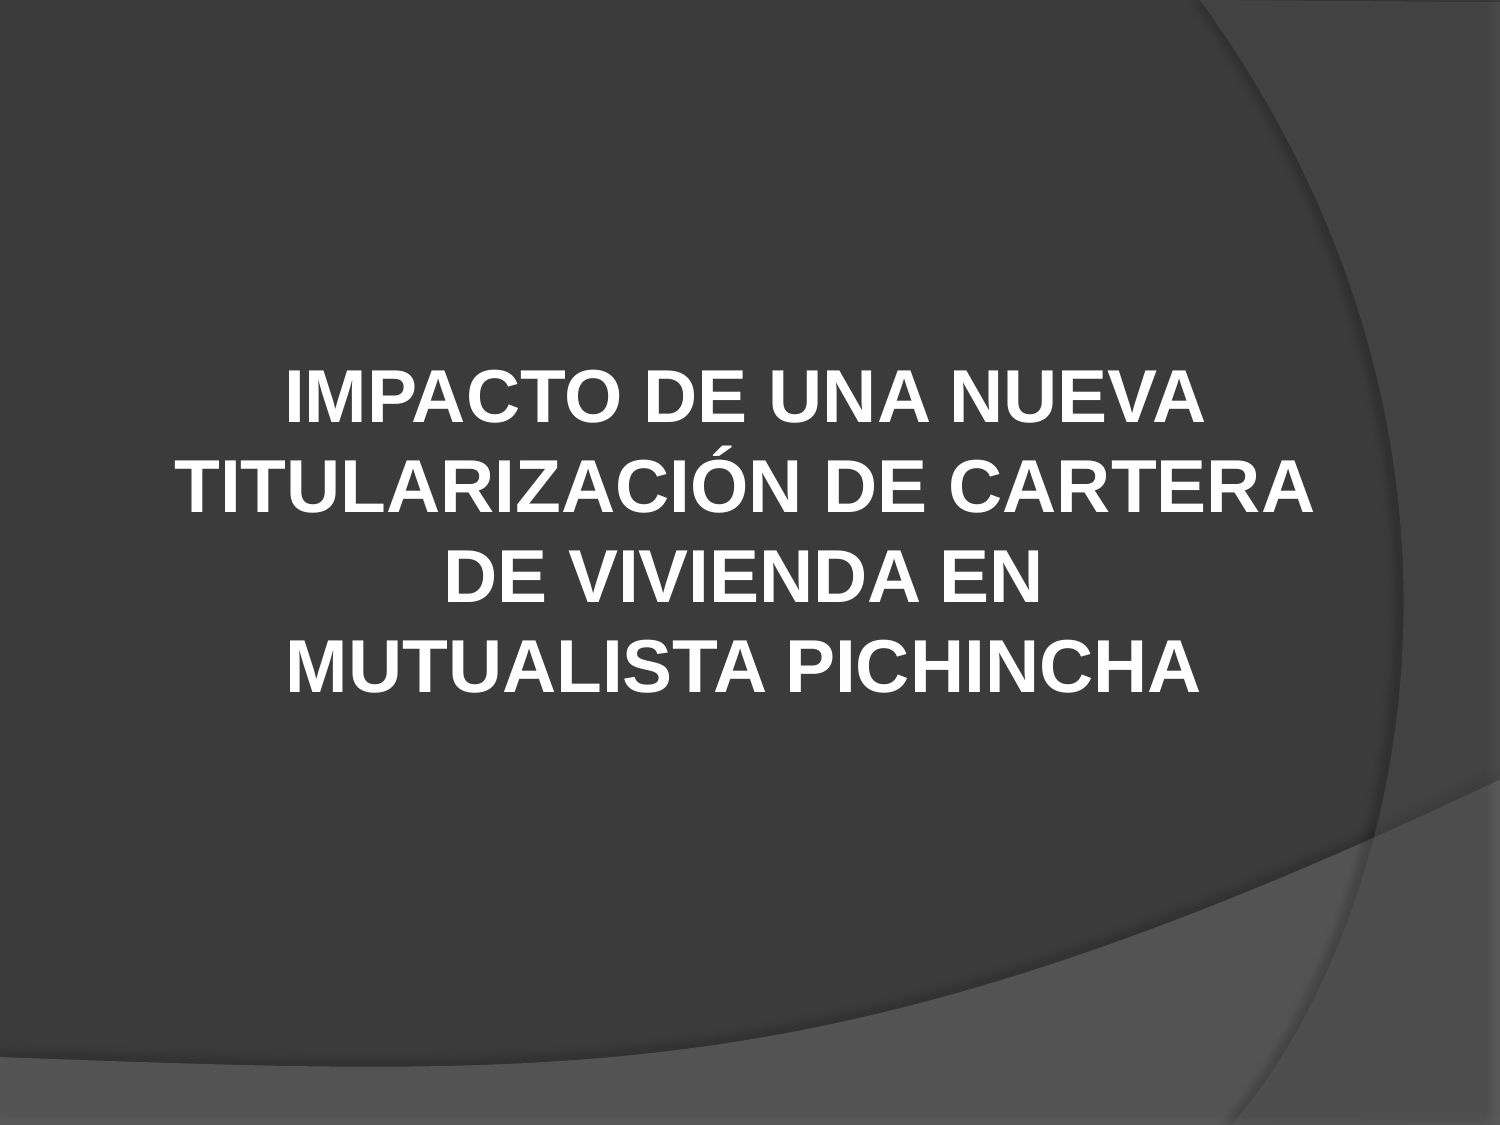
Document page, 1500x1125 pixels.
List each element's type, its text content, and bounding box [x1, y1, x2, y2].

text_box IMPACTO DE UNA NUEVA TITULARIZACIÓN DE CARTERA DE VIVIENDA EN MUTUALISTA PICHINCHA [140, 339, 1348, 715]
